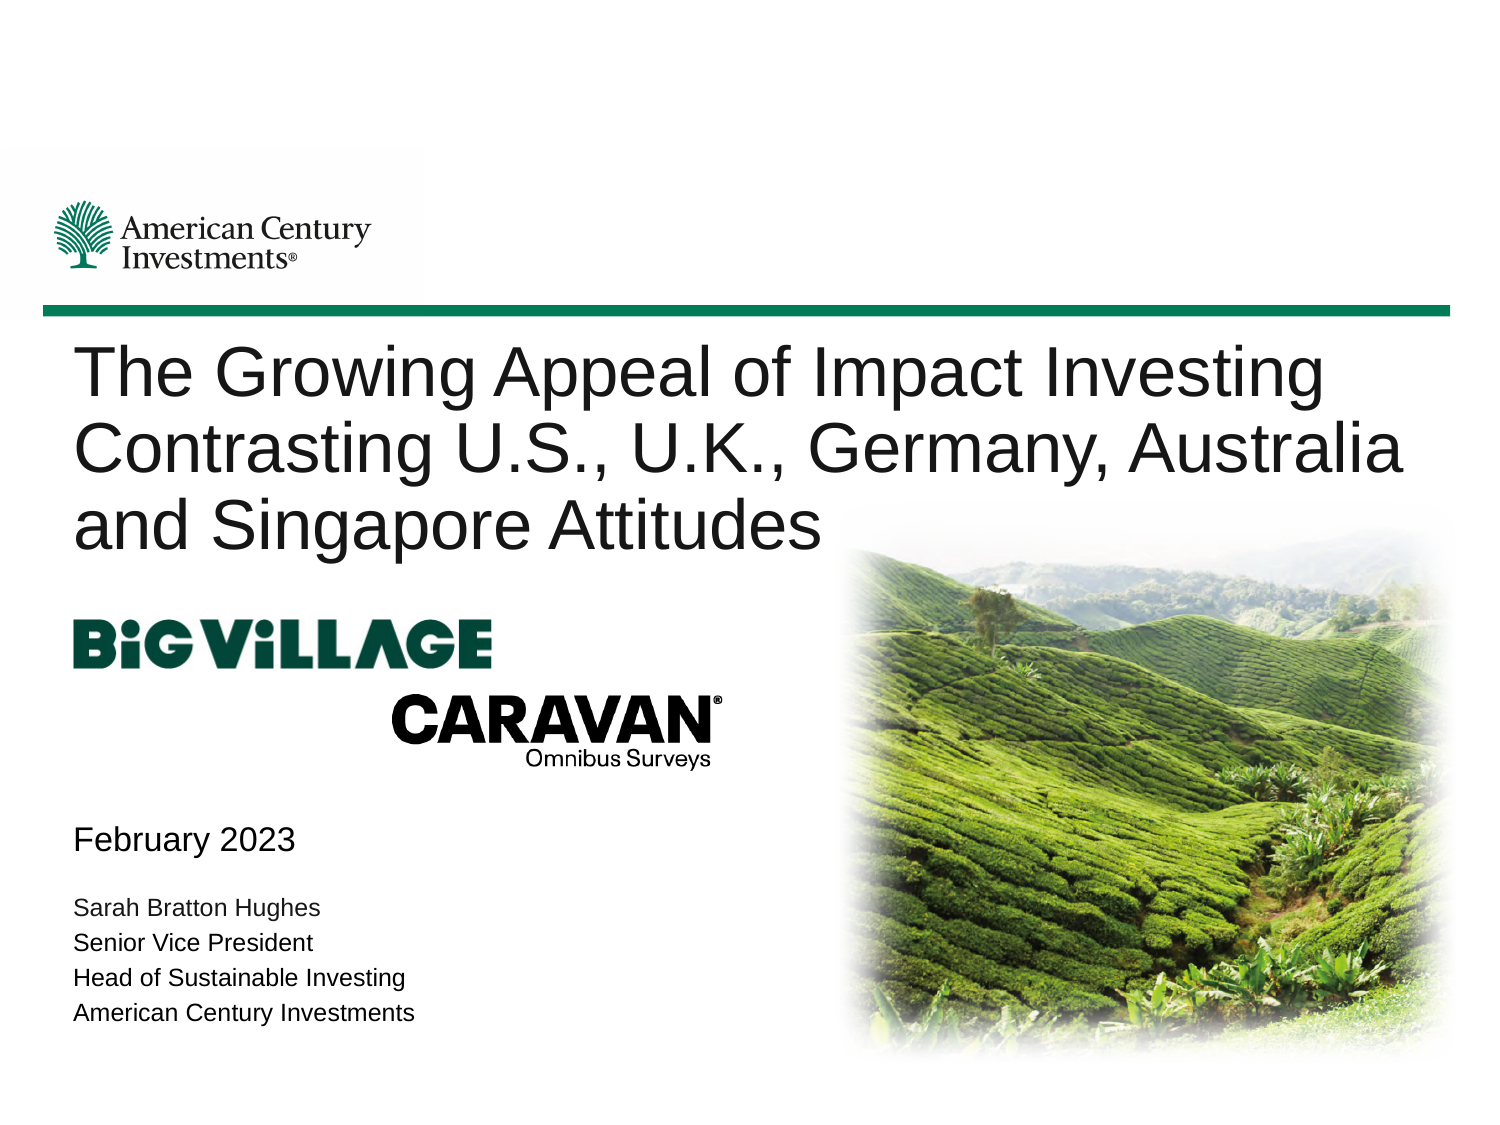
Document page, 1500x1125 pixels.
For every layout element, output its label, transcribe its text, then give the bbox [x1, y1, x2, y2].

title The Growing Appeal of Impact Investing Contrasting U.S., U.K., Germany, Australia and Singapore Attitudes [73, 327, 1500, 535]
picture [834, 500, 1458, 1064]
picture [392, 694, 724, 771]
list February 2023 [73, 813, 605, 867]
picture [73, 619, 492, 669]
picture [1, 148, 424, 321]
text_box Sarah Bratton Hughes Senior Vice President Head of Sustainable Investing American Century Investments [73, 883, 681, 1025]
